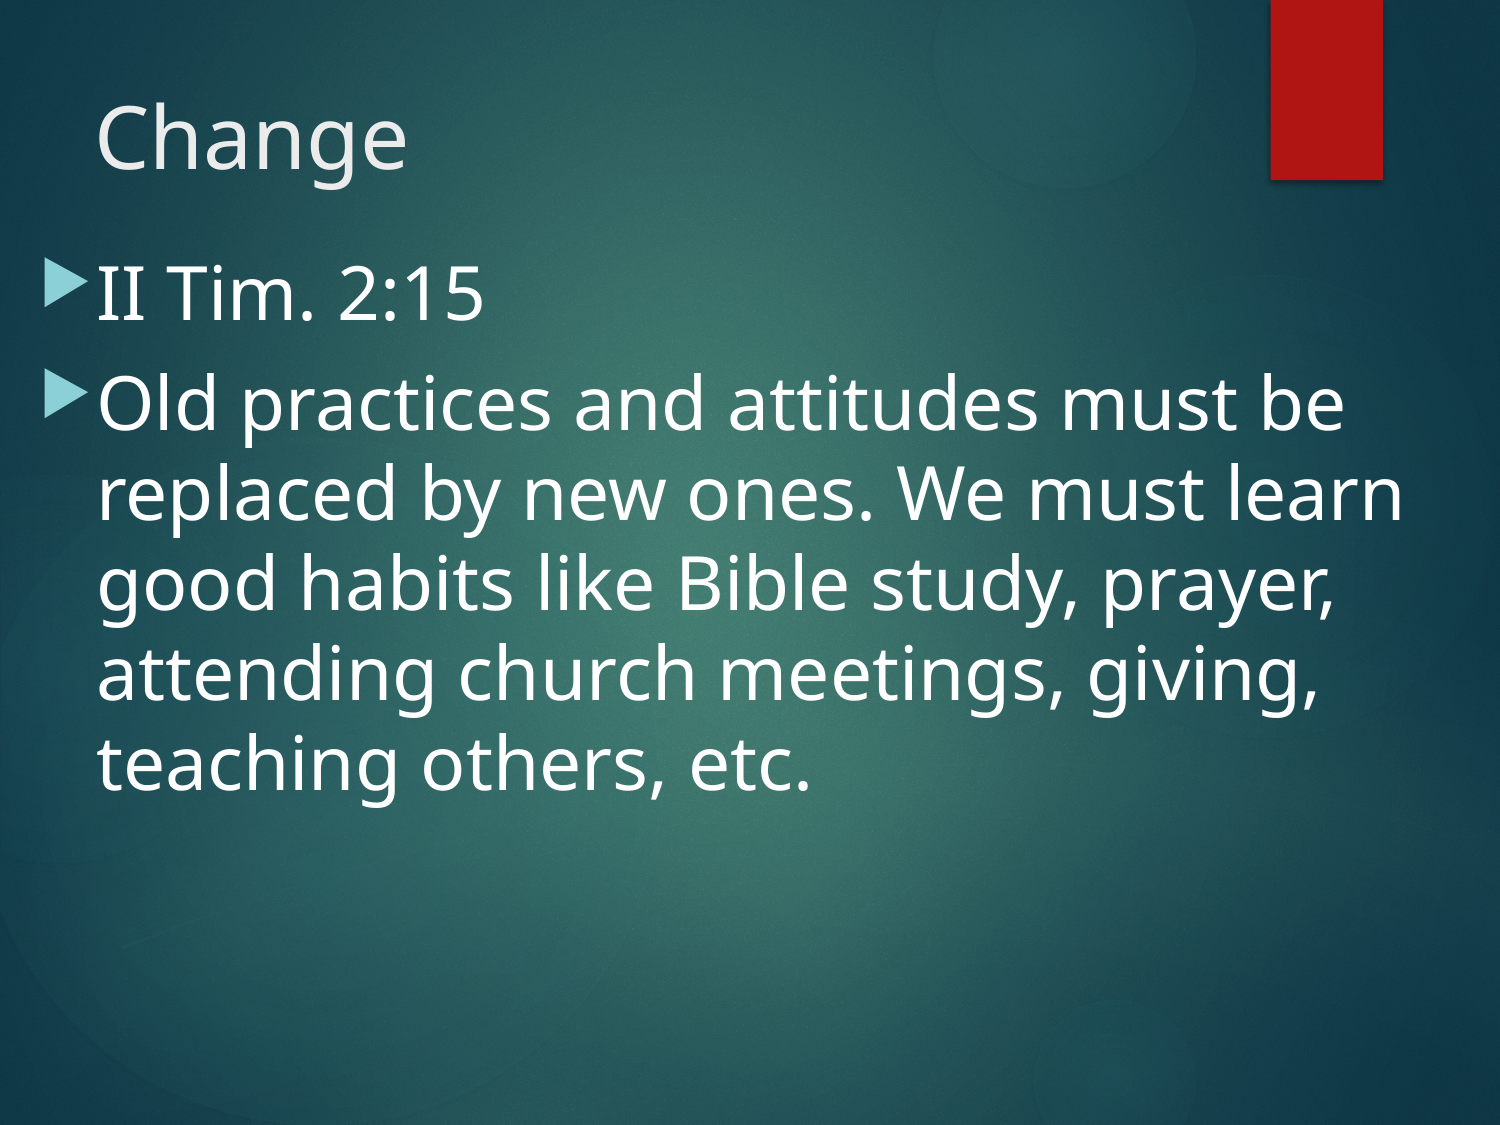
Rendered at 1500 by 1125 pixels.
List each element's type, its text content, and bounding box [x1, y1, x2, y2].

title Change [79, 74, 1237, 200]
list II Tim. 2:15 Old practices and attitudes must be replaced by new ones. We must learn good habits like Bible study, prayer, attending church meetings, giving, teaching others, etc. [24, 237, 1475, 1025]
